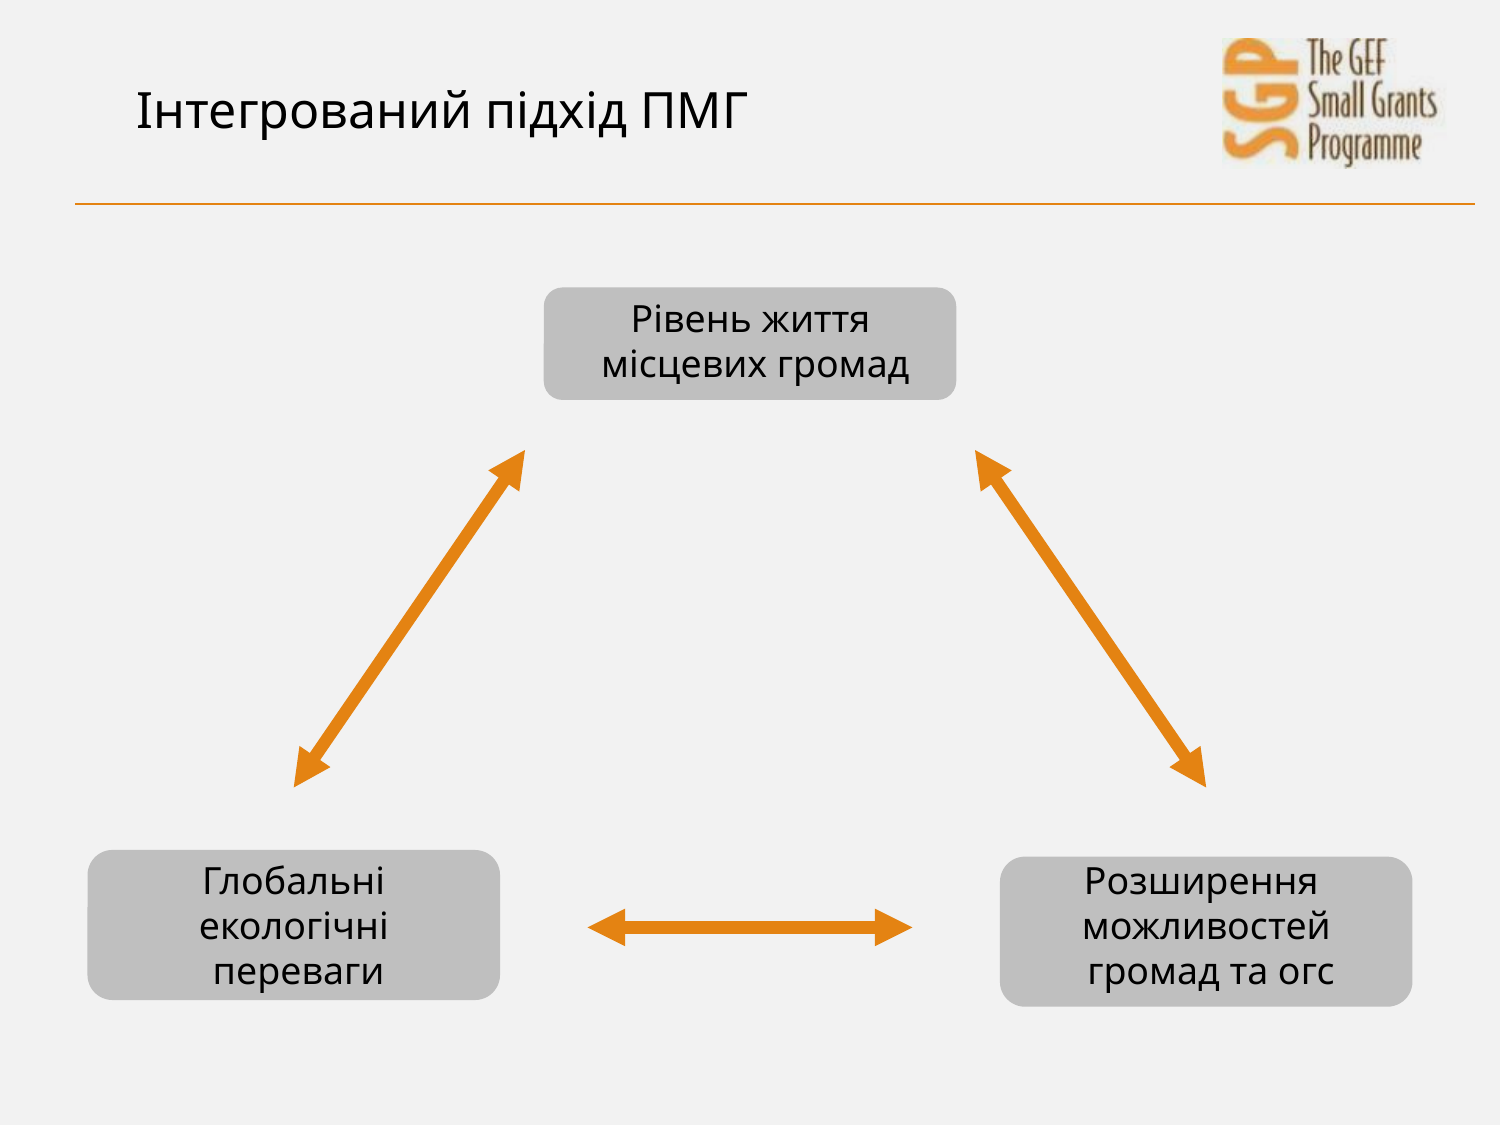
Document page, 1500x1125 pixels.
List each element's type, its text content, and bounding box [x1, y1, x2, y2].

picture [1222, 37, 1500, 170]
text_box [542, 291, 954, 402]
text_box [293, 449, 526, 788]
text_box [1006, 1000, 1407, 1009]
text_box Інтегрований підхід ПМГ [122, 71, 764, 147]
text_box Розширення можливостей громад та огс [999, 849, 1413, 1000]
text_box Рівень життя місцевих громад [549, 287, 962, 393]
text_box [974, 449, 1207, 788]
text_box Глобальні екологічні переваги [87, 849, 500, 1000]
